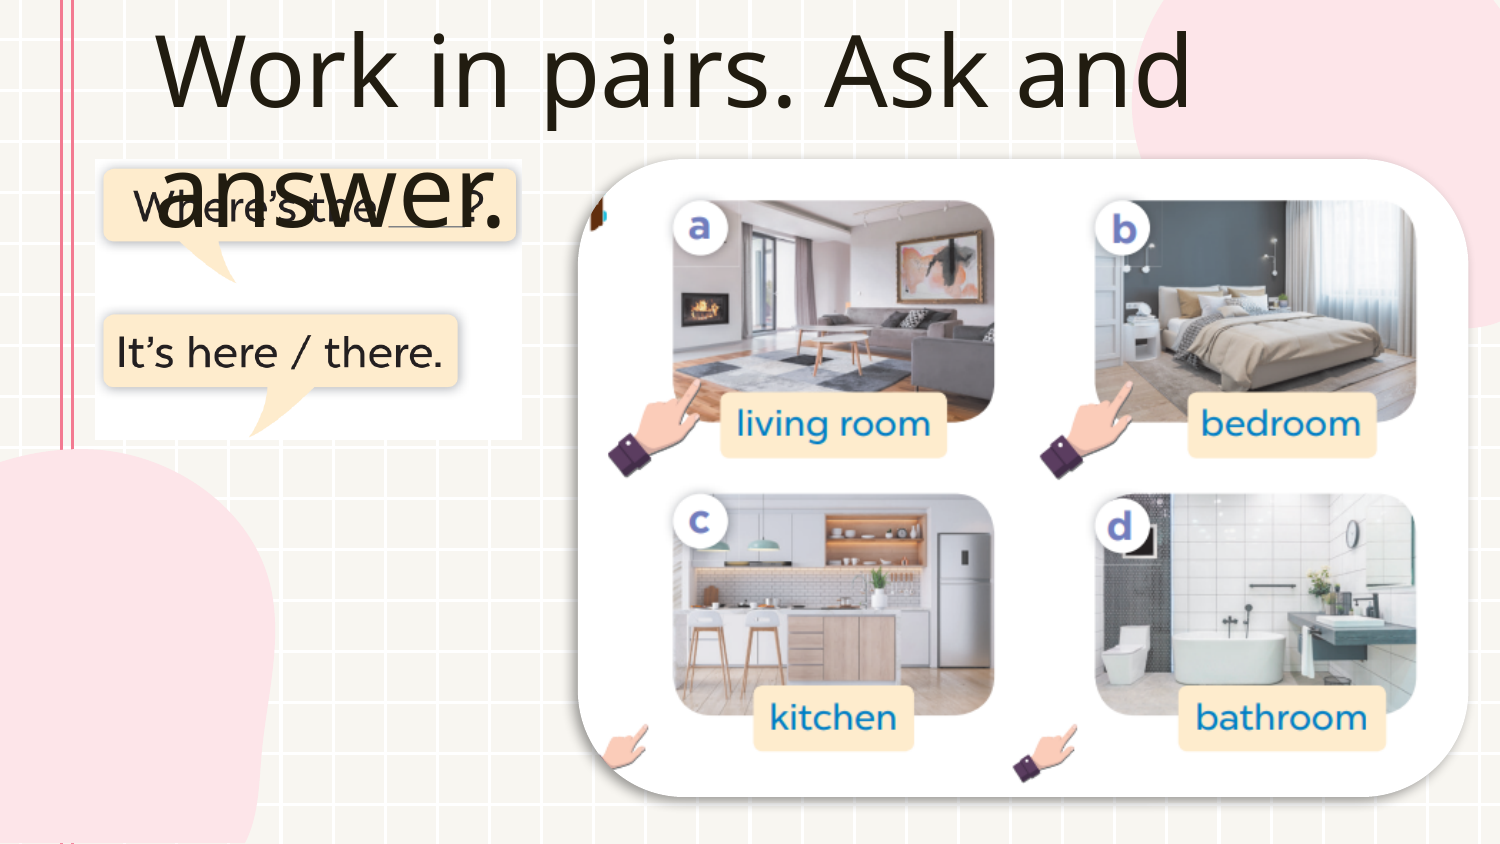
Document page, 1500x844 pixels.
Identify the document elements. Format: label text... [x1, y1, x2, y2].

picture [95, 158, 522, 440]
picture [577, 158, 1469, 798]
text_box Work in pairs. Ask and answer. [139, 0, 1459, 255]
